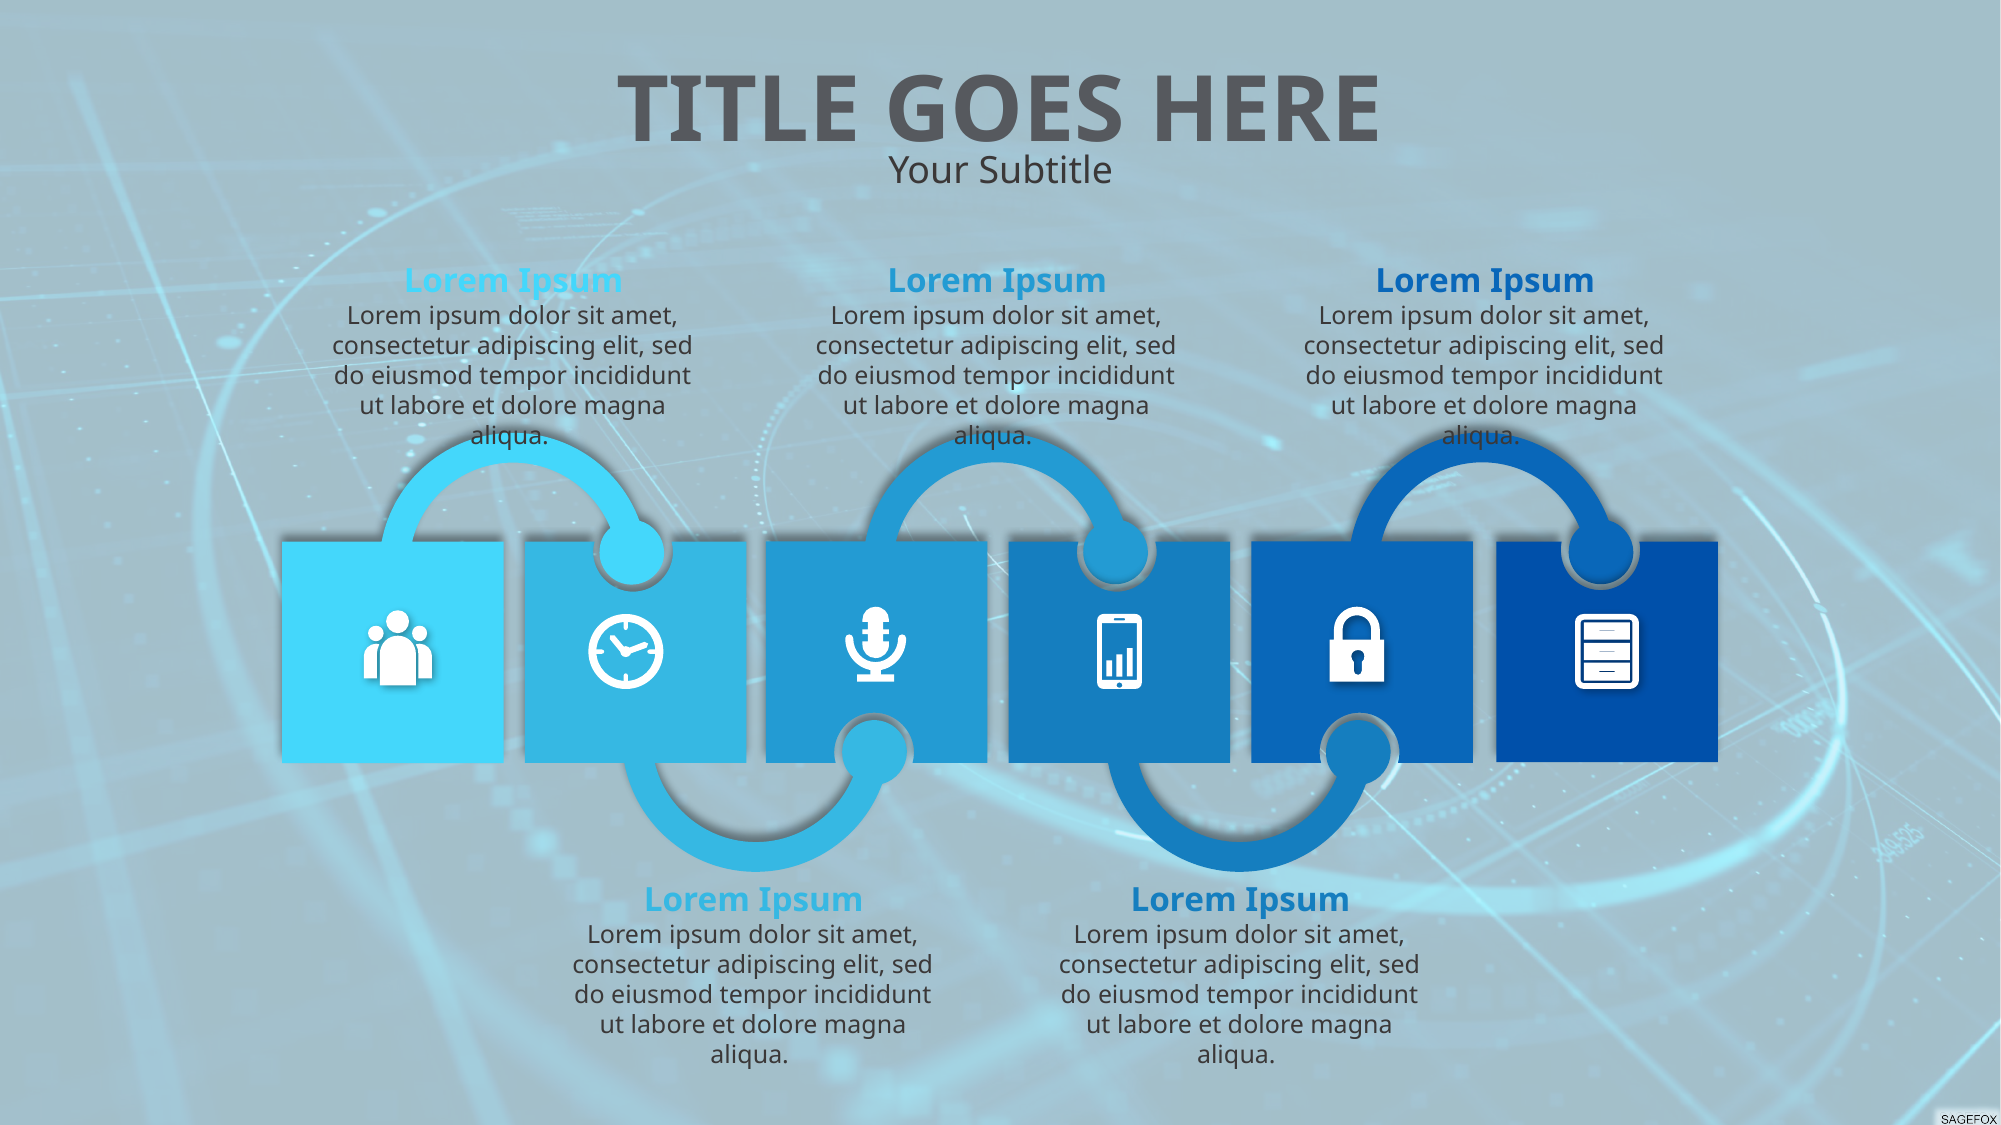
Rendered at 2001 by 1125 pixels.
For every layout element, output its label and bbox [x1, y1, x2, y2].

text_box [524, 541, 907, 872]
text_box [765, 432, 1148, 763]
text_box [565, 877, 941, 1041]
text_box [1496, 541, 1718, 763]
picture [1938, 1114, 1999, 1125]
text_box [845, 606, 907, 682]
text_box [1008, 541, 1391, 872]
text_box [1052, 877, 1428, 1041]
text_box [368, 625, 384, 642]
text_box [1329, 606, 1385, 682]
text_box [809, 258, 1185, 421]
text_box [363, 643, 380, 679]
text_box [1251, 432, 1632, 763]
text_box [282, 432, 665, 764]
text_box [1097, 613, 1142, 689]
text_box [1575, 613, 1639, 689]
text_box [412, 625, 428, 642]
text_box [386, 610, 410, 634]
text_box [548, 42, 1452, 199]
text_box [379, 635, 432, 686]
text_box [325, 258, 701, 421]
text_box [588, 613, 664, 689]
text_box [1296, 258, 1673, 421]
